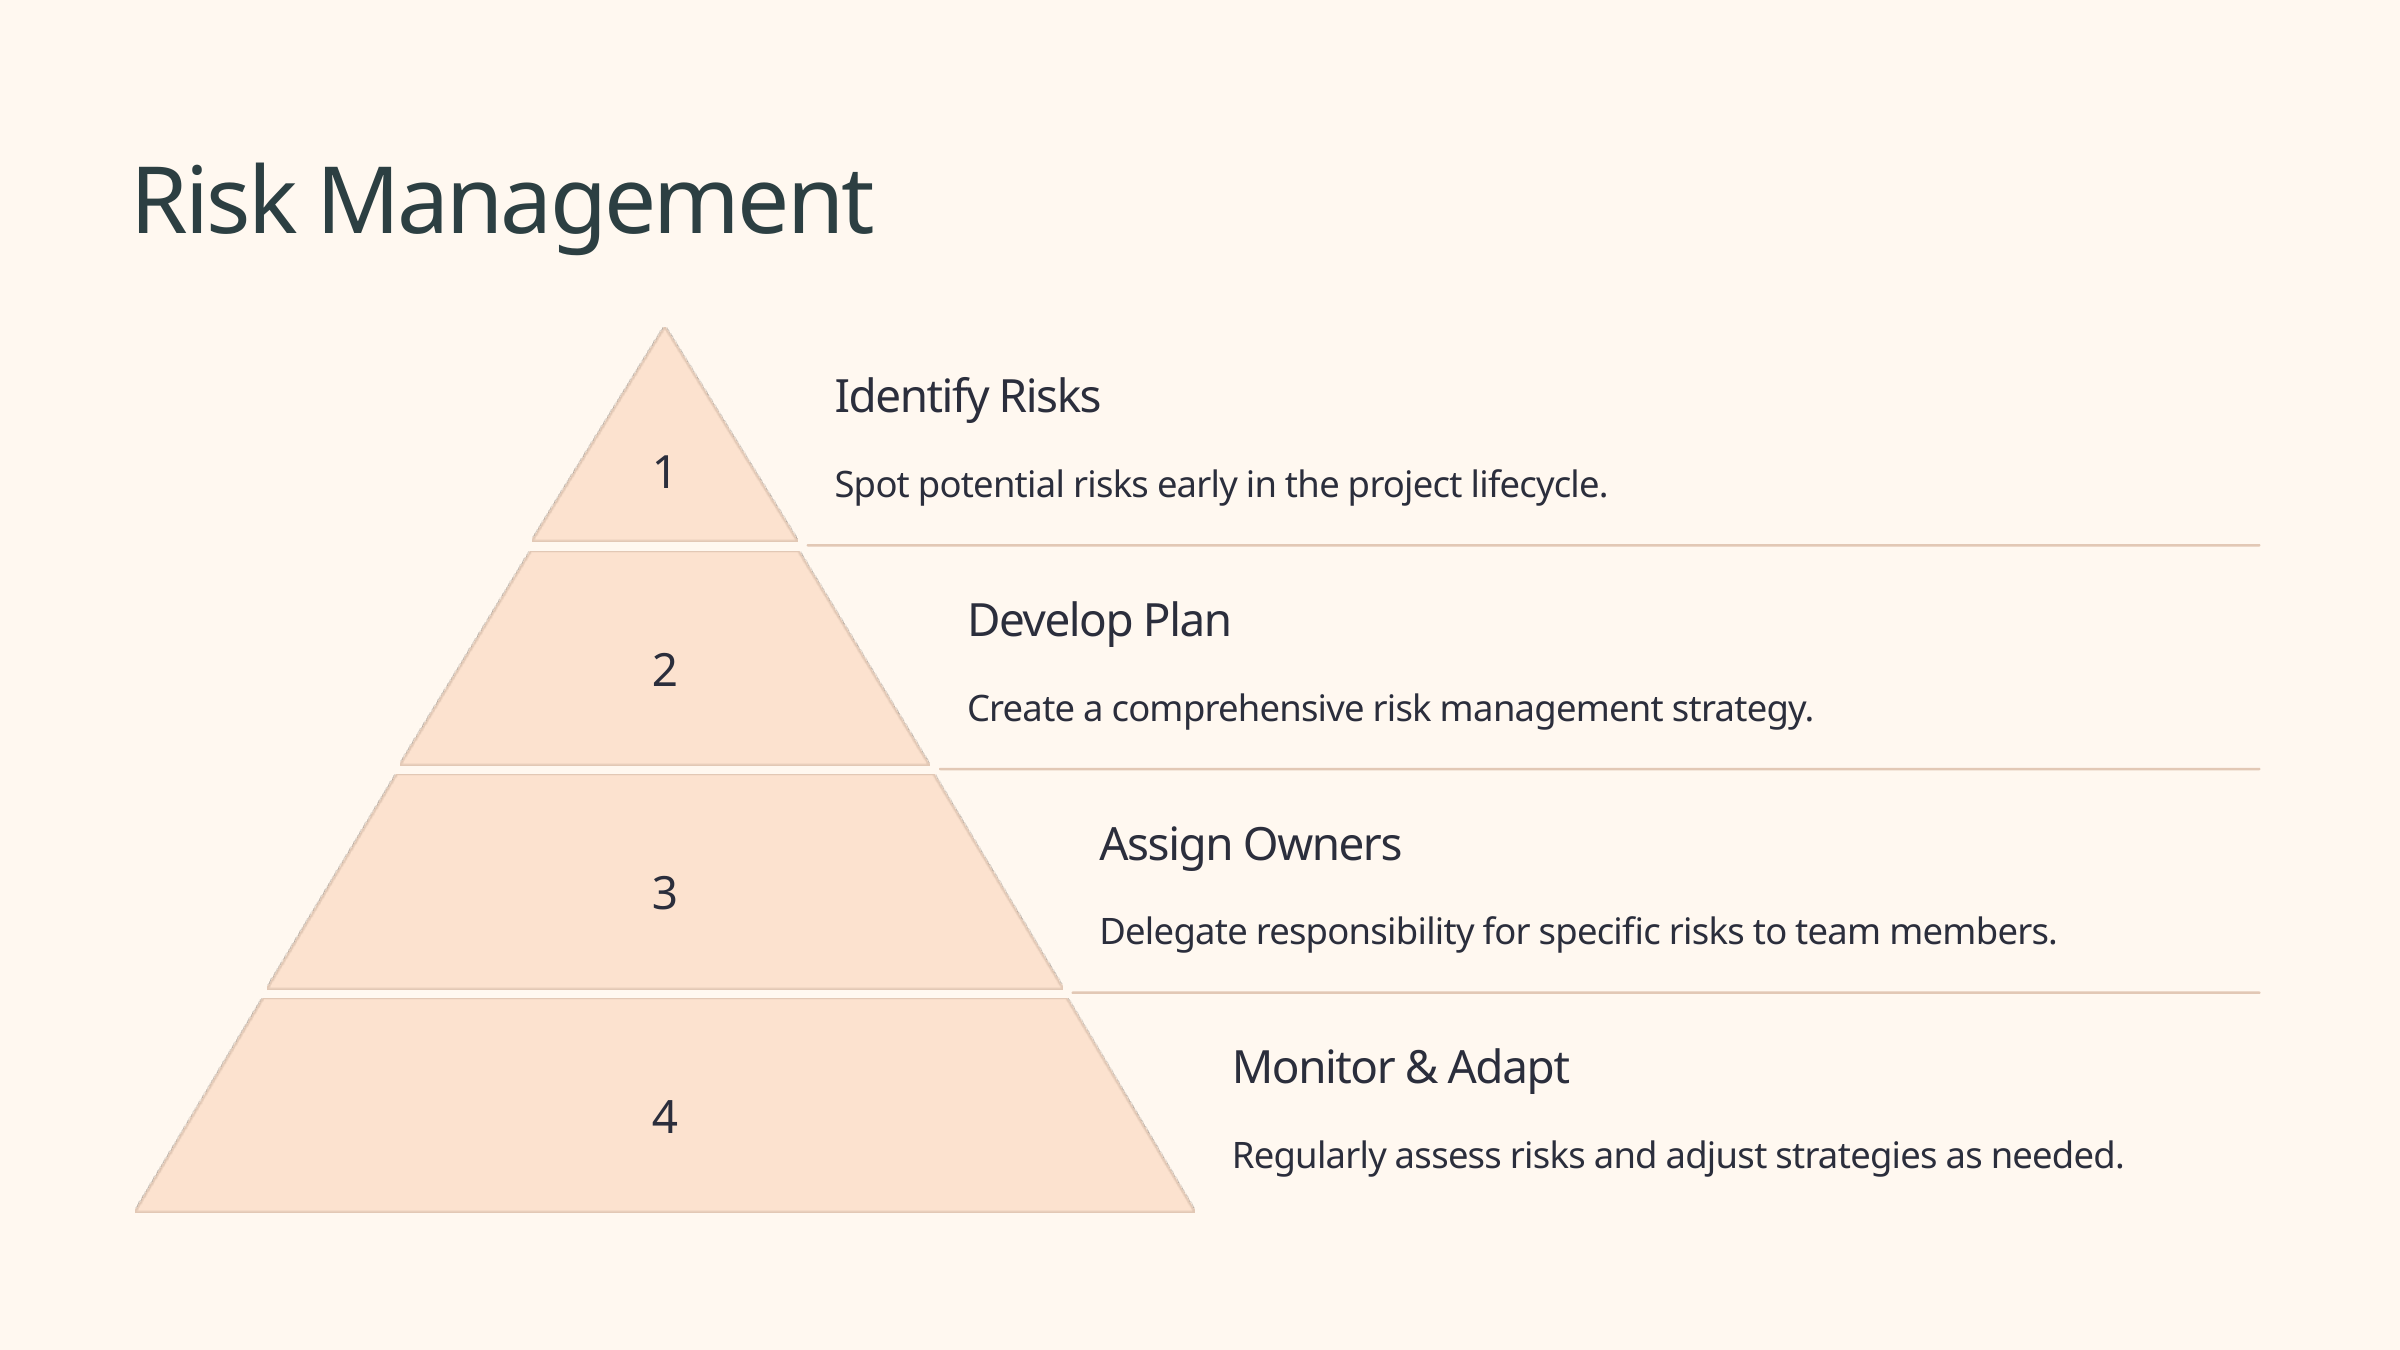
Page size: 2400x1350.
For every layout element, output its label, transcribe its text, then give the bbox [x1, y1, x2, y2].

text_box Identify Risks [834, 364, 1300, 423]
text_box Monitor & Adapt [1231, 1035, 1697, 1094]
text_box Develop Plan [967, 588, 1433, 647]
text_box Create a comprehensive risk management strategy. [967, 668, 1824, 729]
text_box Delegate responsibility for specific risks to team members. [1099, 892, 2067, 953]
text_box Risk Management [130, 136, 1061, 254]
picture [135, 998, 1195, 1213]
text_box Assign Owners [1099, 812, 1565, 871]
picture [532, 327, 798, 542]
picture [267, 774, 1063, 990]
picture [400, 551, 930, 766]
text_box Regularly assess risks and adjust strategies as needed. [1231, 1116, 2132, 1176]
text_box Spot potential risks early in the project lifecycle. [834, 445, 1619, 505]
text_box [939, 767, 2261, 771]
